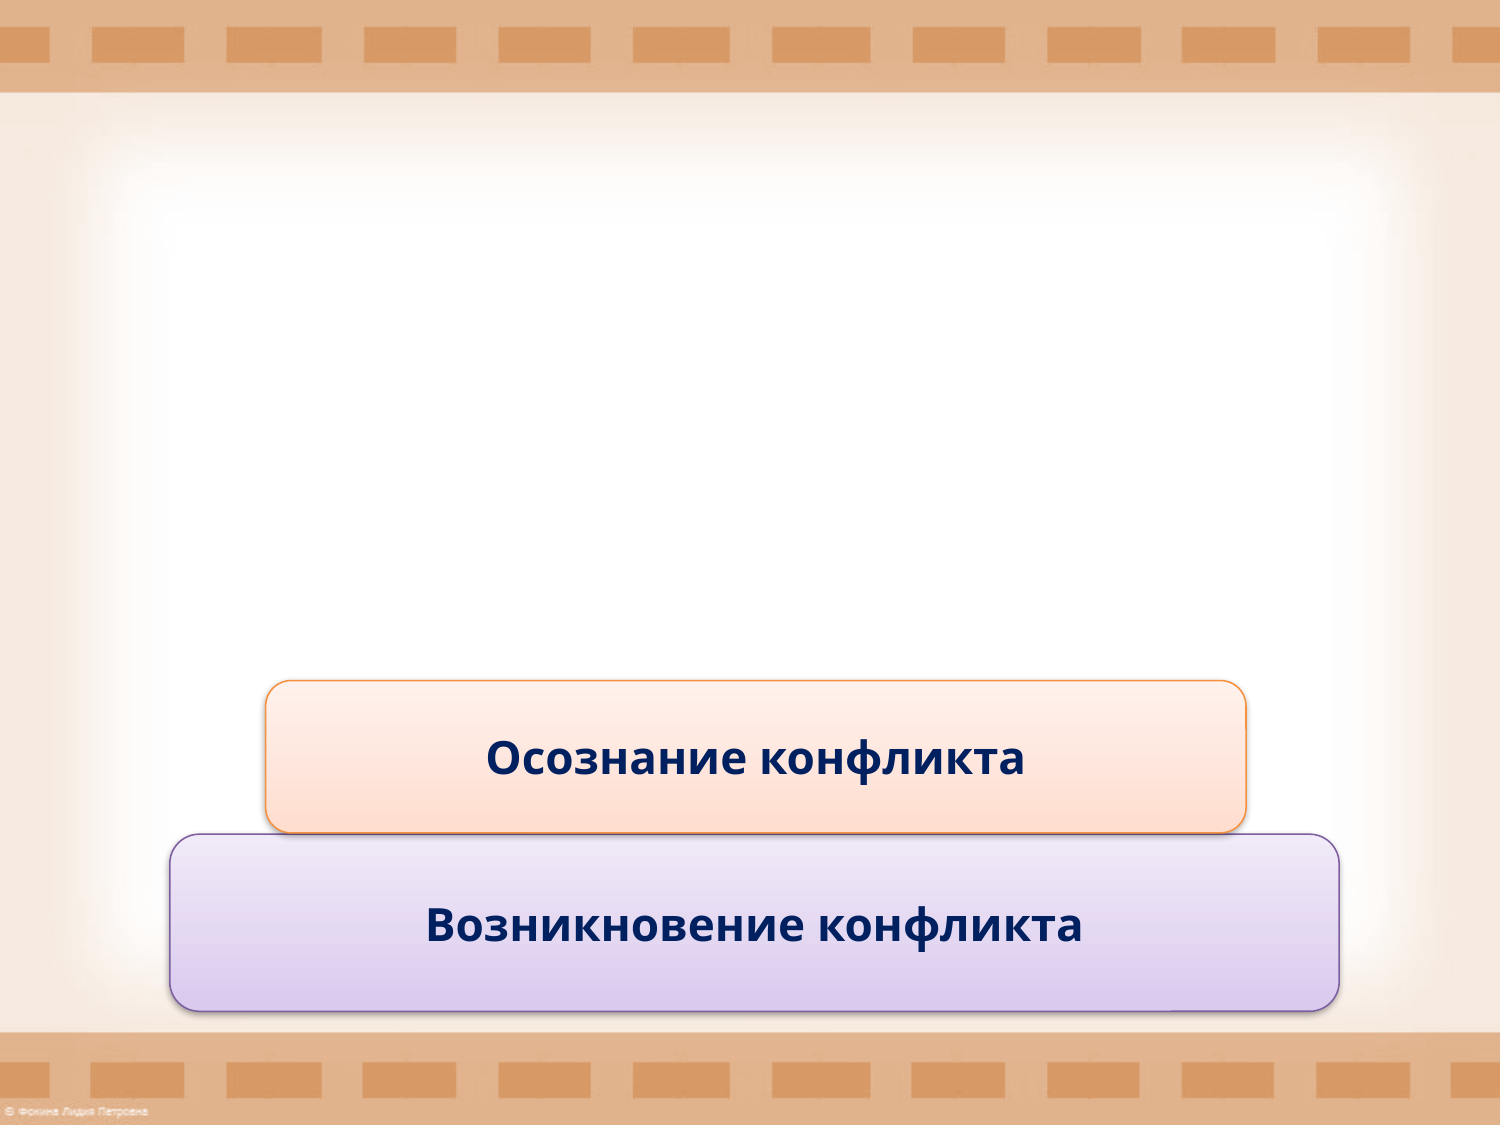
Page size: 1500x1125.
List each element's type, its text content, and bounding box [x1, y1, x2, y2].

text_box Осознание конфликта [264, 679, 1247, 834]
text_box Возникновение конфликта [169, 833, 1340, 1013]
